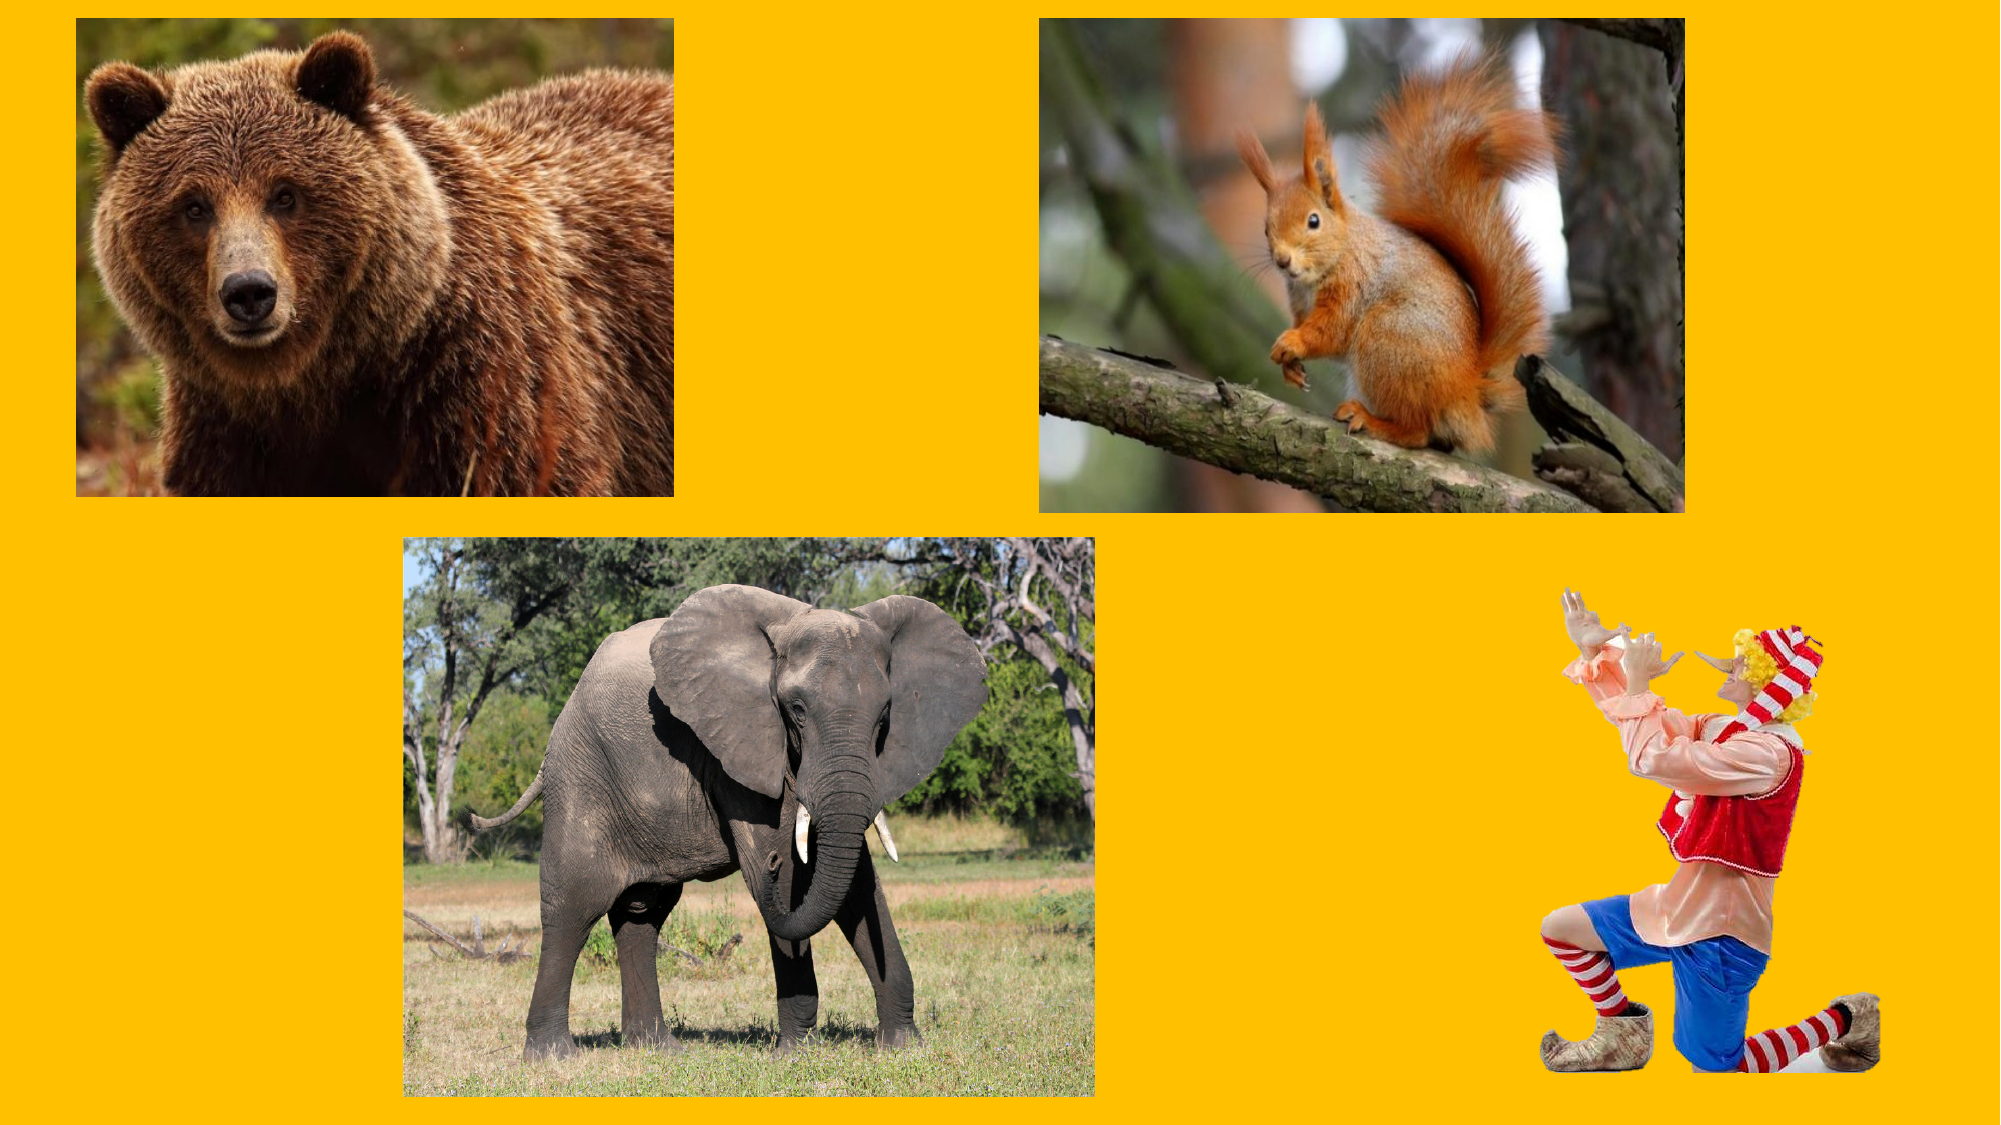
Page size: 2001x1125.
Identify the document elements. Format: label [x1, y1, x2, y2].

picture [1038, 18, 1926, 1073]
picture [403, 537, 1095, 1098]
picture [76, 18, 674, 497]
